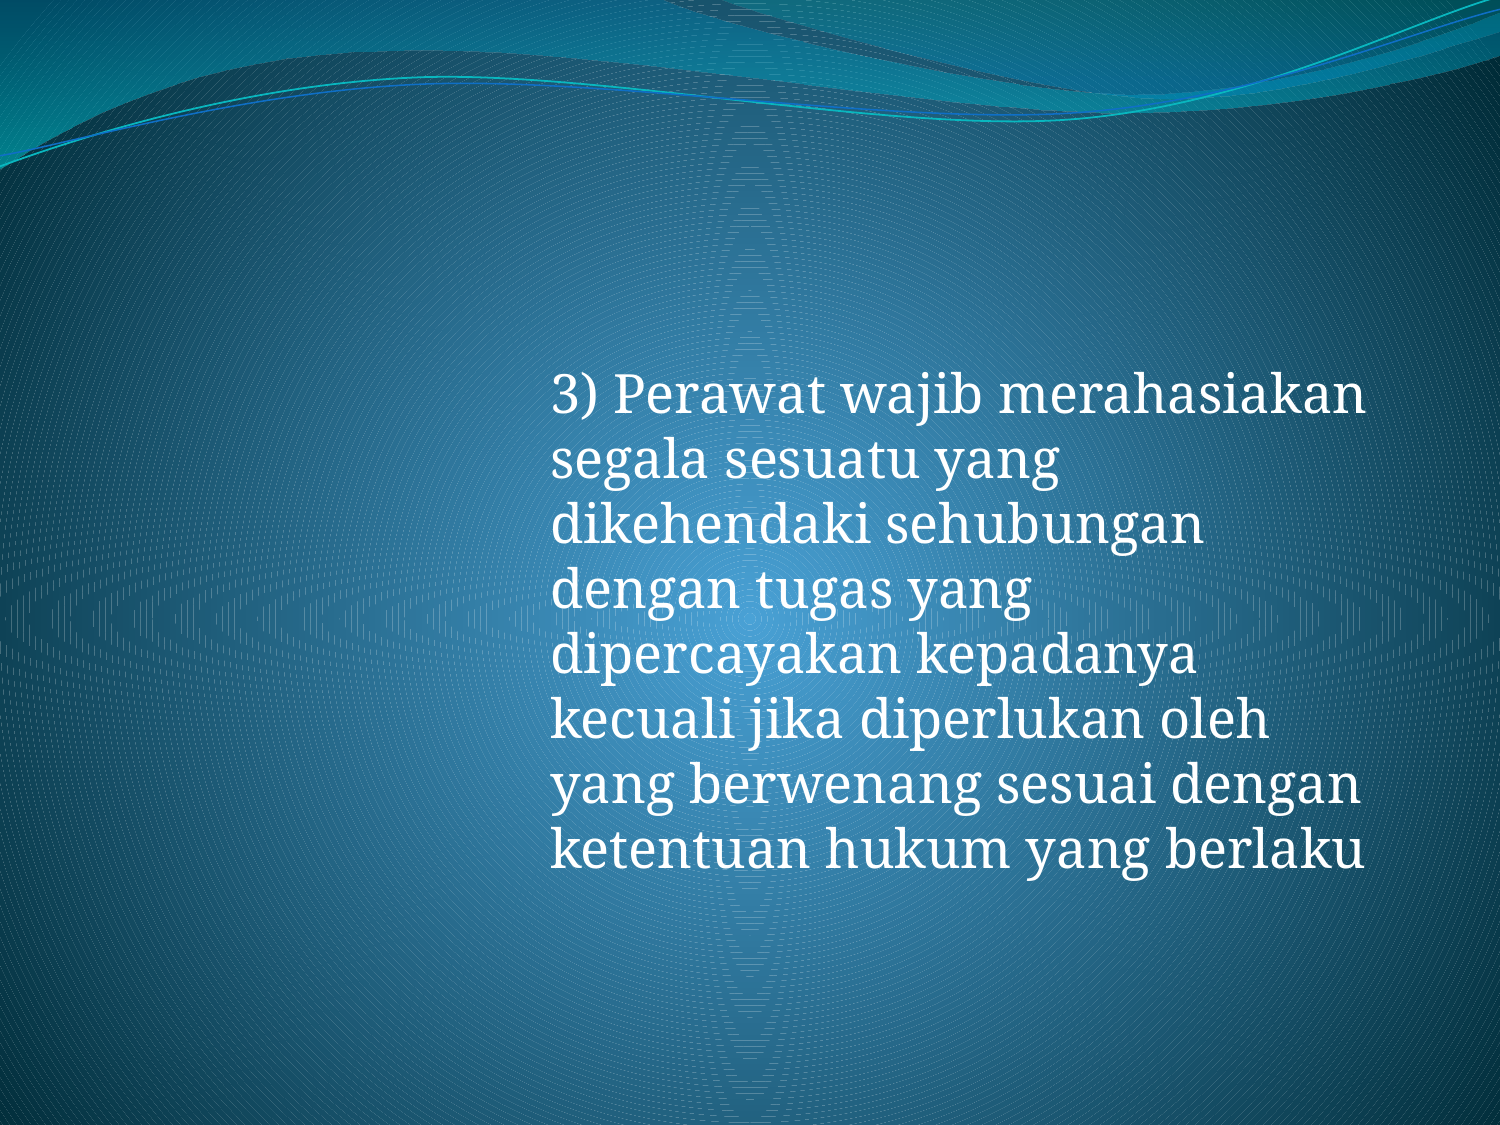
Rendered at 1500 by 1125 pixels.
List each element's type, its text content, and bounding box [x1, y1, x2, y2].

subtitle 3) Perawat wajib merahasiakan segala sesuatu yang dikehendaki sehubungan dengan tugas yang dipercayakan kepadanya kecuali jika diperlukan oleh yang berwenang sesuai dengan ketentuan hukum yang berlaku [550, 351, 1390, 985]
